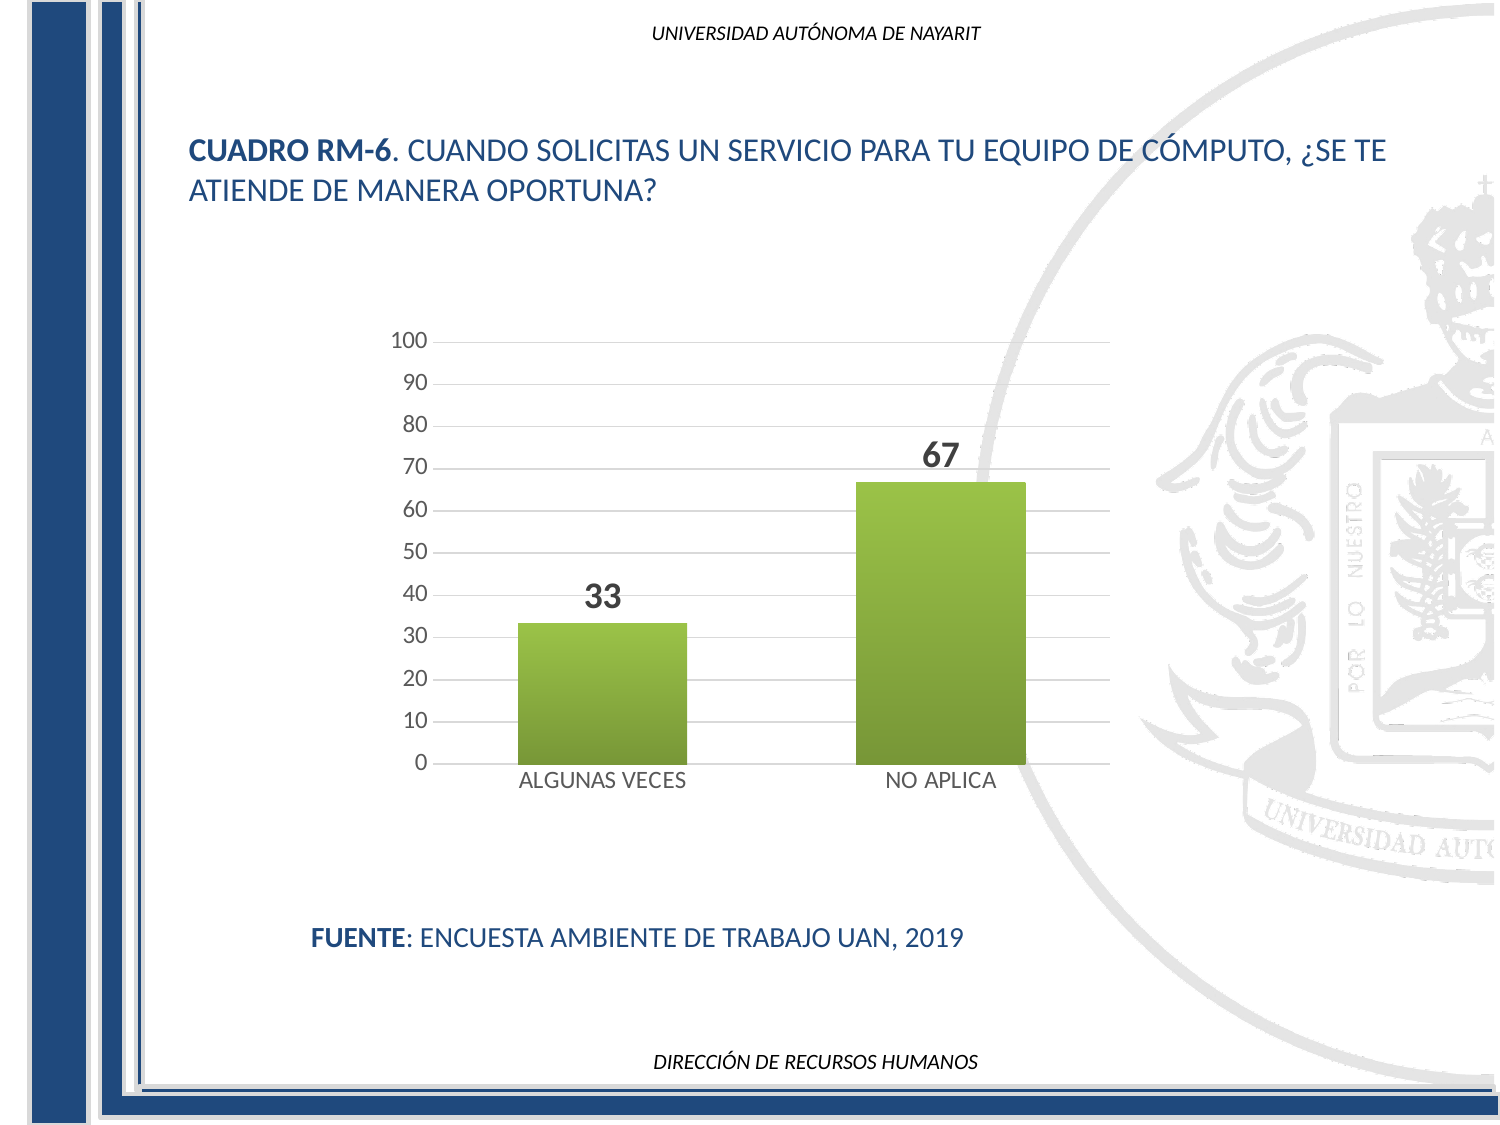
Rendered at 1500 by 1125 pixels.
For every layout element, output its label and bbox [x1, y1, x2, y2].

text_box [29, 0, 1500, 1125]
chart [374, 319, 1126, 806]
